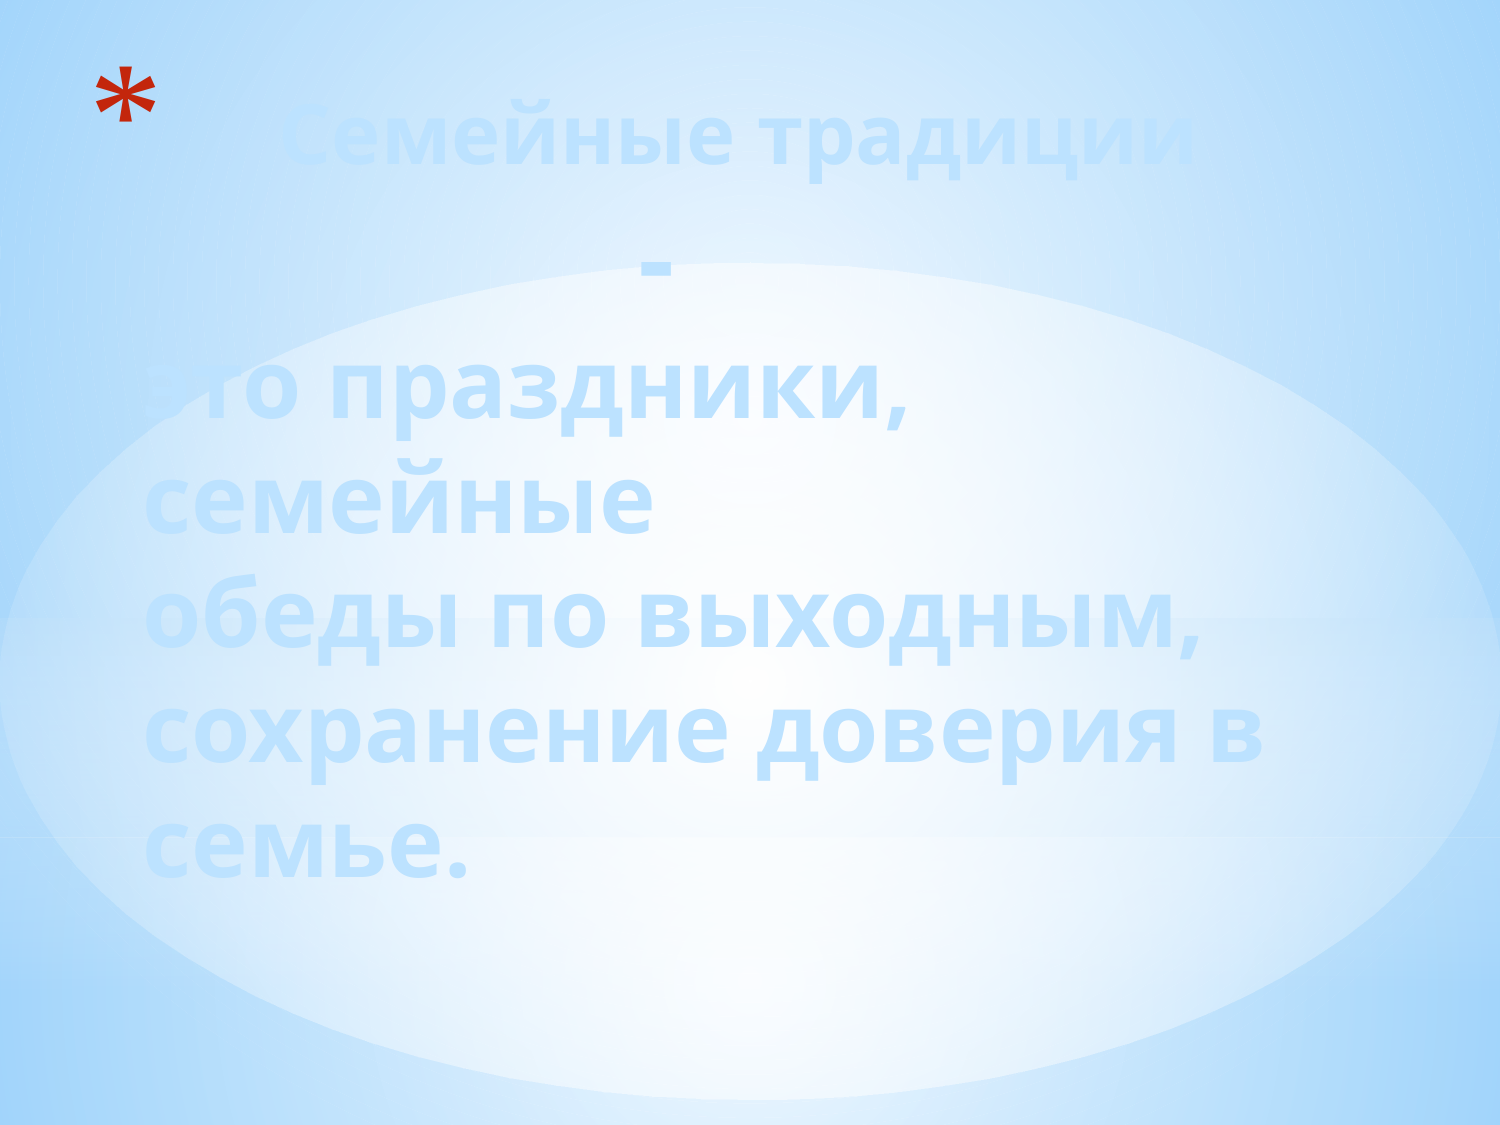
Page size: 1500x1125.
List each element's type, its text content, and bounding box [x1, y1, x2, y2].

title Семейные традиции - это праздники, семейные обеды по выходным, сохранение доверия в семье. [75, 45, 1425, 941]
